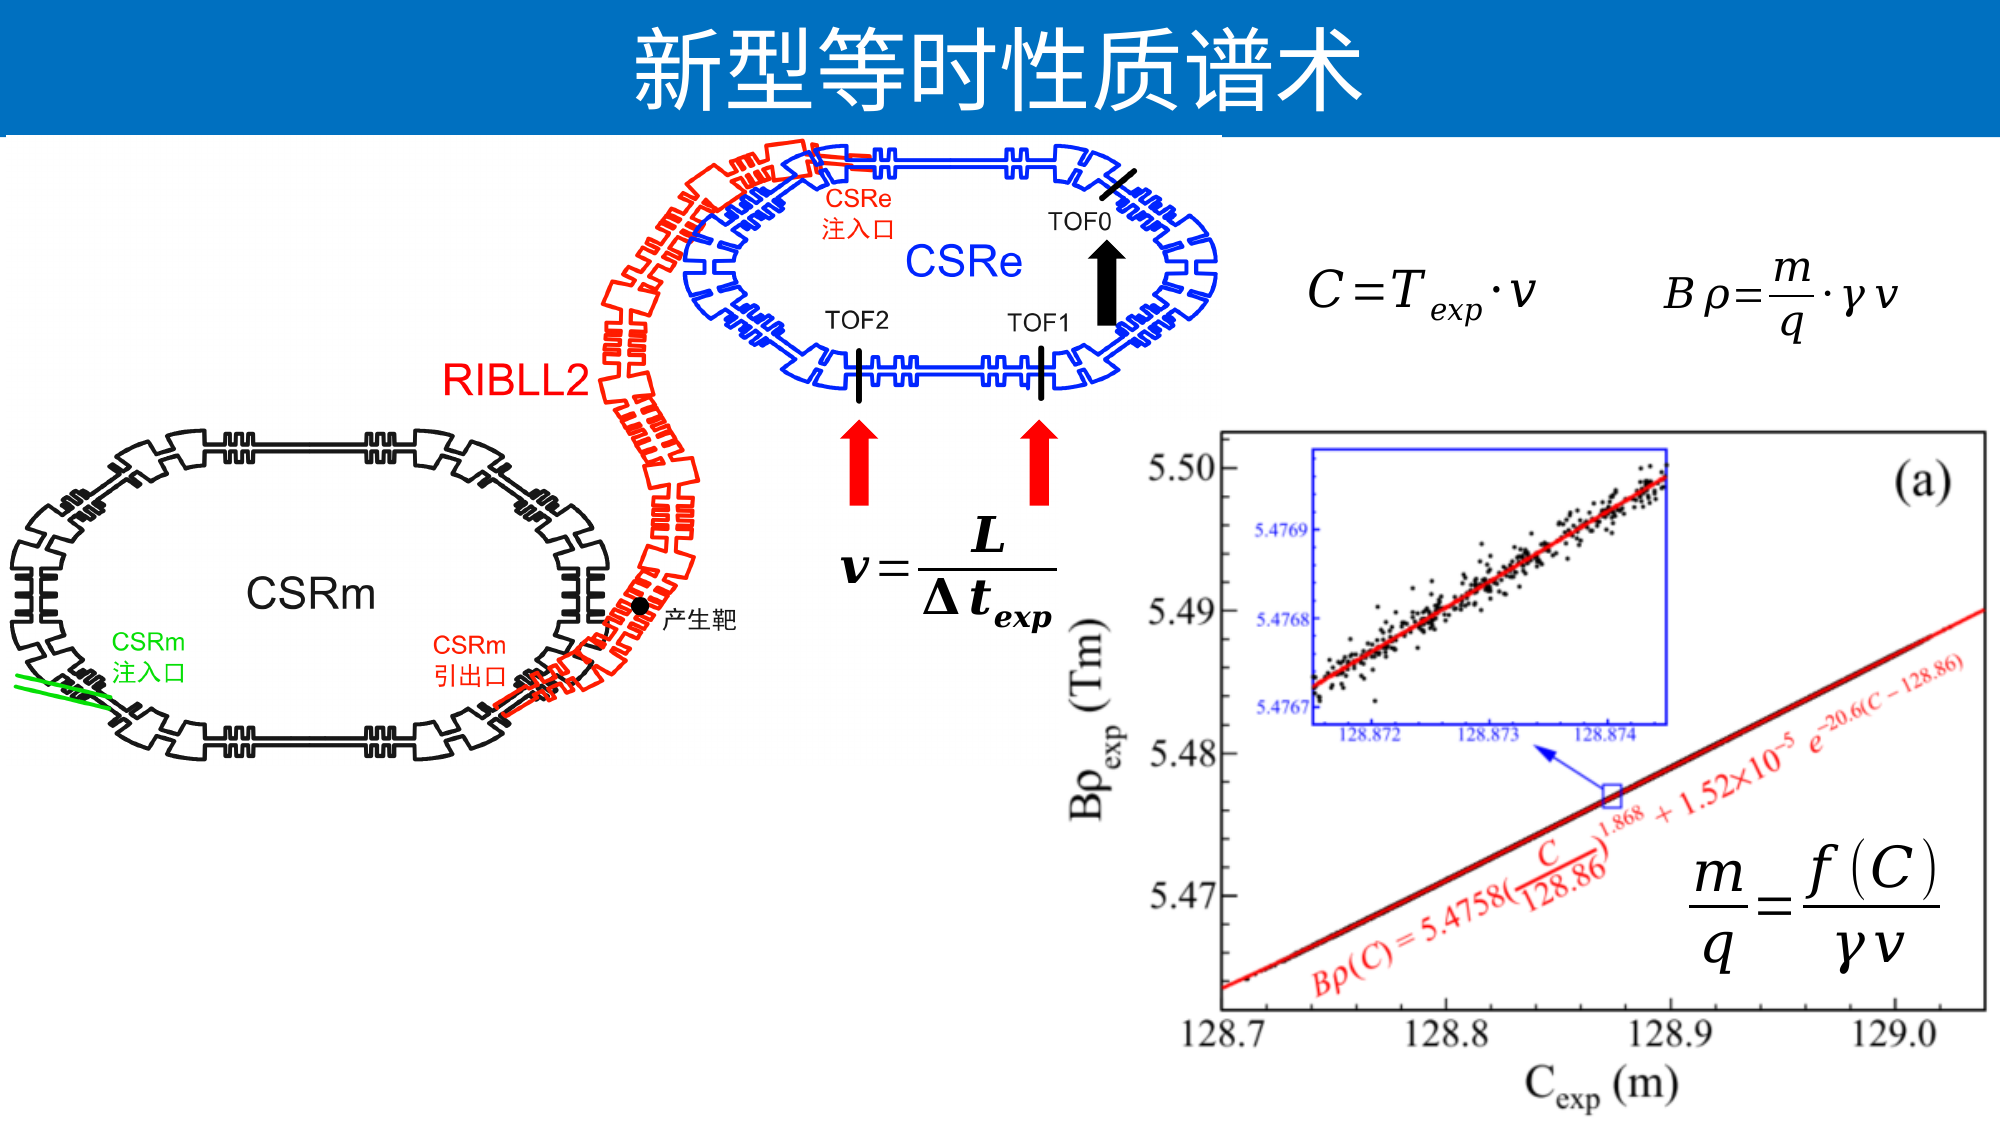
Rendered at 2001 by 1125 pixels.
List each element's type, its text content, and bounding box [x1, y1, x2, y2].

text_box 新型等时性质谱术 [0, 0, 2000, 136]
picture [6, 135, 1997, 1122]
